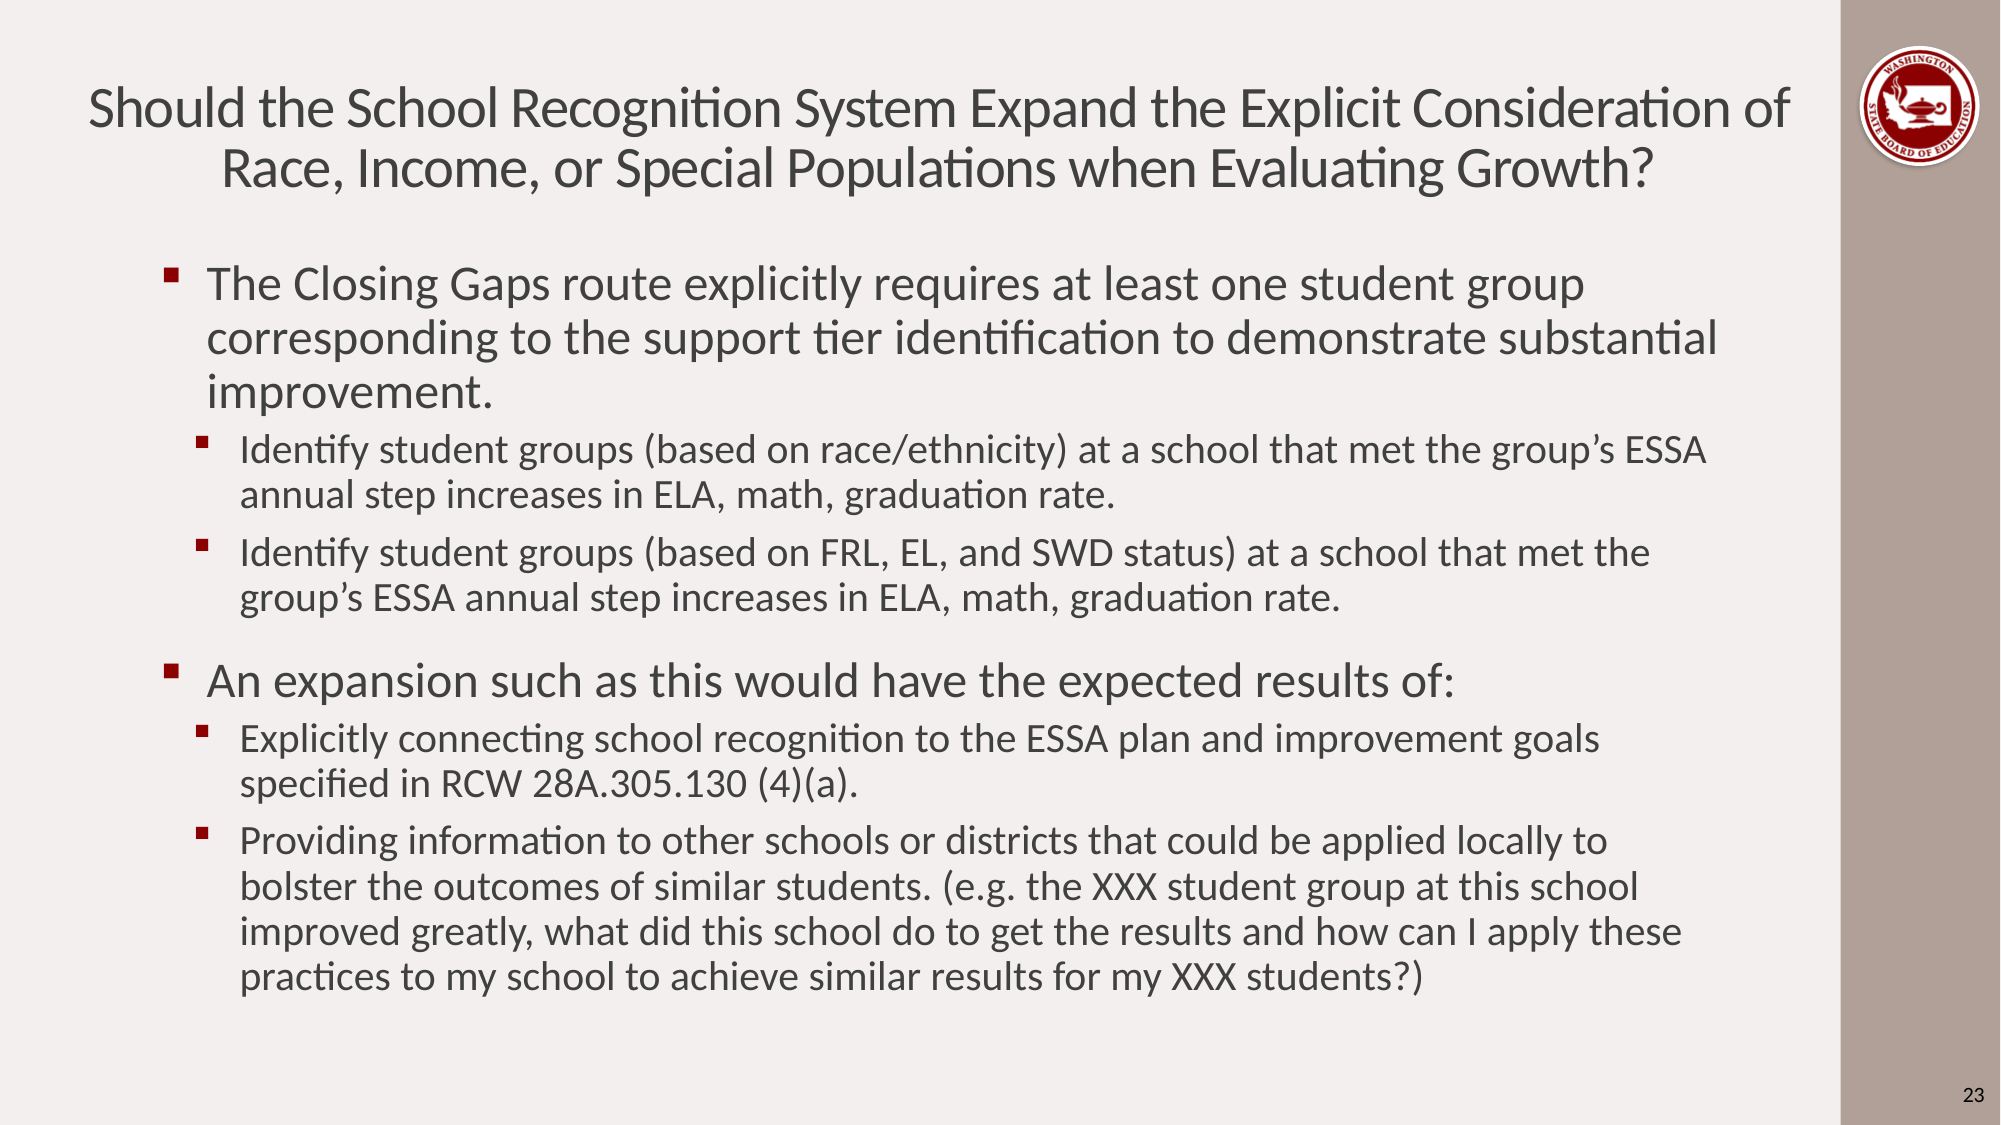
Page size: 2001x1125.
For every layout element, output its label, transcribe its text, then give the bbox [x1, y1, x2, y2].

picture [1863, 49, 1976, 163]
title Should the School Recognition System Expand the Explicit Consideration of Race, Income, or Special Populations when Evaluating Growth? [48, 47, 1830, 232]
slide_number 23 [1840, 1063, 2000, 1124]
list The Closing Gaps route explicitly requires at least one student group corresponding to the support tier identification to demonstrate substantial improvement. Identify student groups (based on race/ethnicity) at a school that met the group’s ESSA annual step increases in ELA, math, graduation rate. Identify student groups (based on FRL, EL, and SWD status) at a school that met the group’s ESSA annual step increases in ELA, math, graduation rate. An expansion such as this would have the expected results of: Explicitly connecting school recognition to the ESSA plan and improvement goals specified in RCW 28A.305.130 (4)(a). Providing information to other schools or districts that could be applied locally to bolster the outcomes of similar students. (e.g. the XXX student group at this school improved greatly, what did this school do to get the results and how can I apply these practices to my school to achieve similar results for my XXX students?) [159, 249, 1737, 1041]
